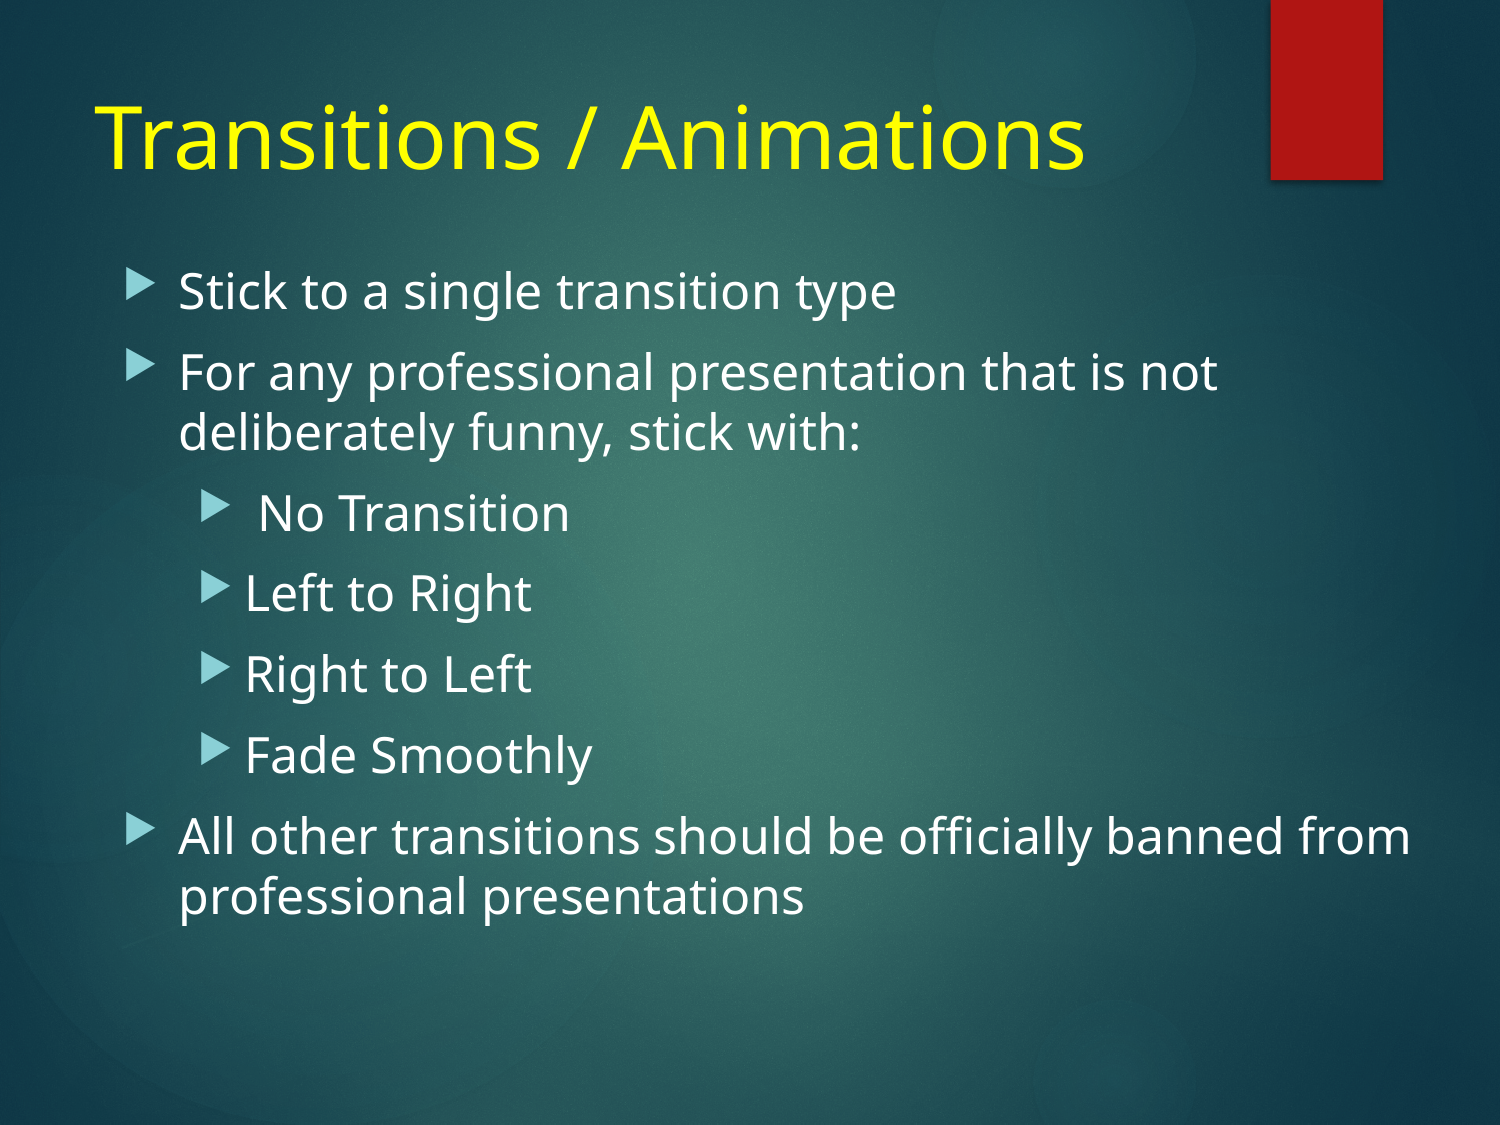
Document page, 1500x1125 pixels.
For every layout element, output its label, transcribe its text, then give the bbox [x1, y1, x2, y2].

title Transitions / Animations [79, 74, 1237, 304]
list Stick to a single transition type For any professional presentation that is not deliberately funny, stick with: No Transition Left to Right Right to Left Fade Smoothly All other transitions should be officially banned from professional presentations [107, 251, 1442, 1087]
